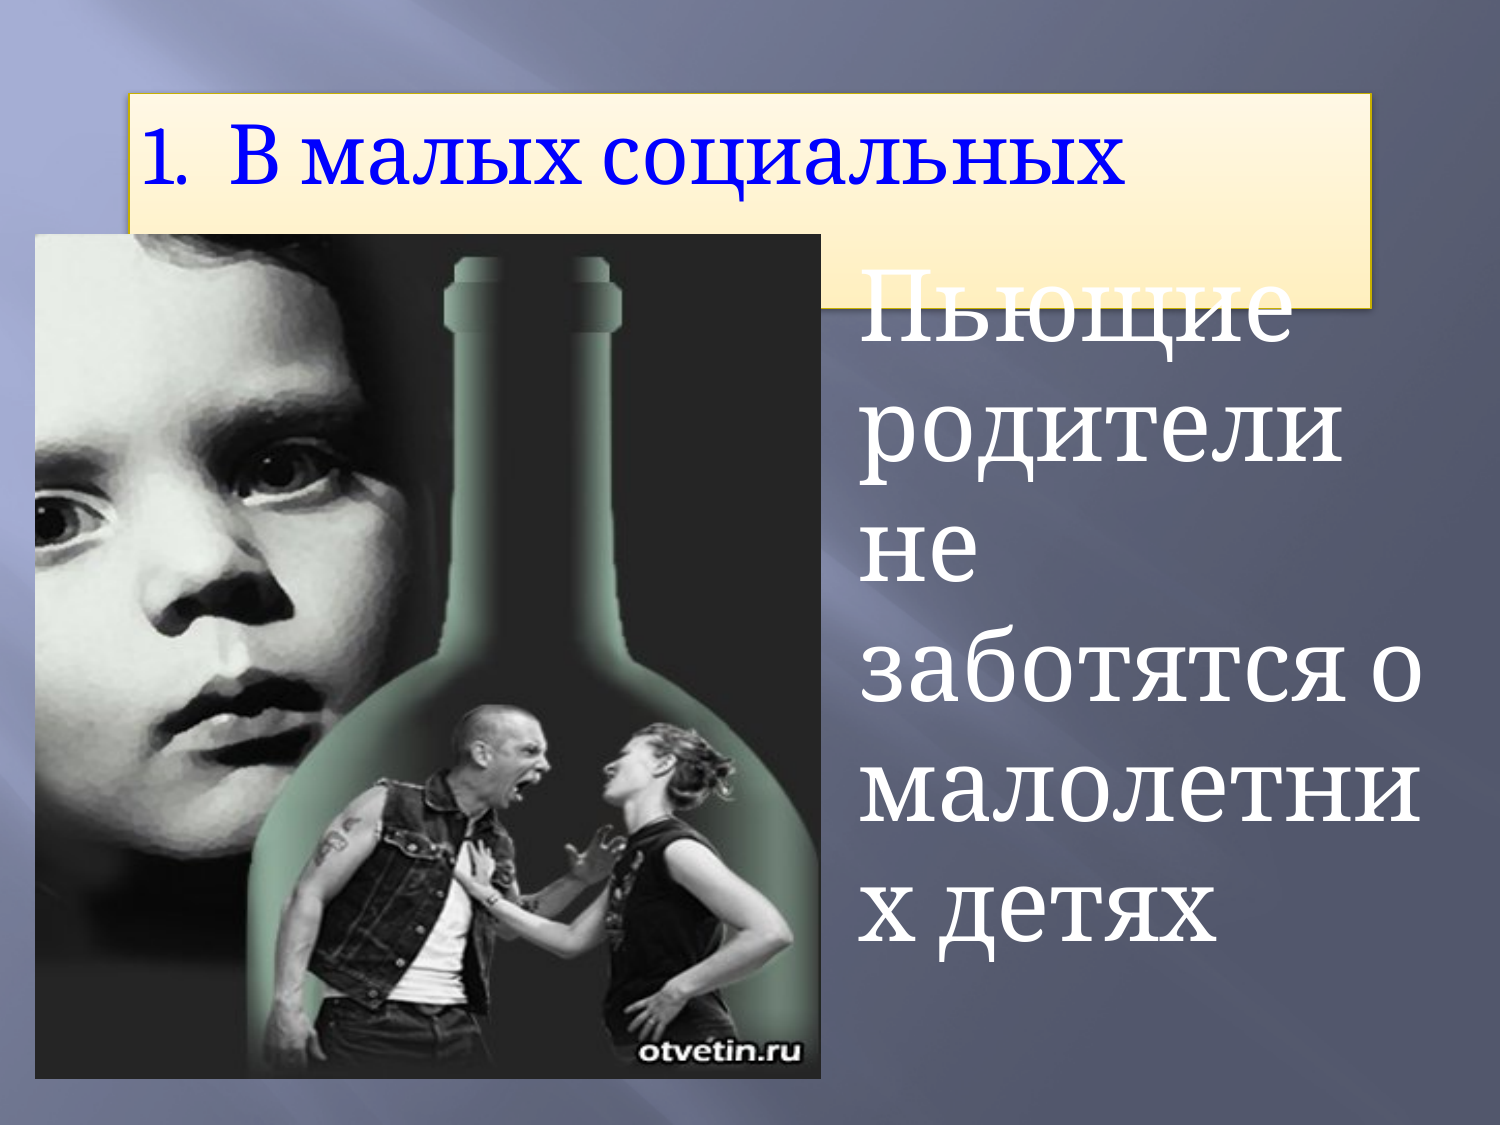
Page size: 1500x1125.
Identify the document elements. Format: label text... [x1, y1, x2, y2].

text_box Пьющие родители не заботятся о малолетних детях [843, 234, 1454, 969]
picture [34, 234, 821, 1079]
text_box В малых социальных группах [128, 93, 1372, 309]
